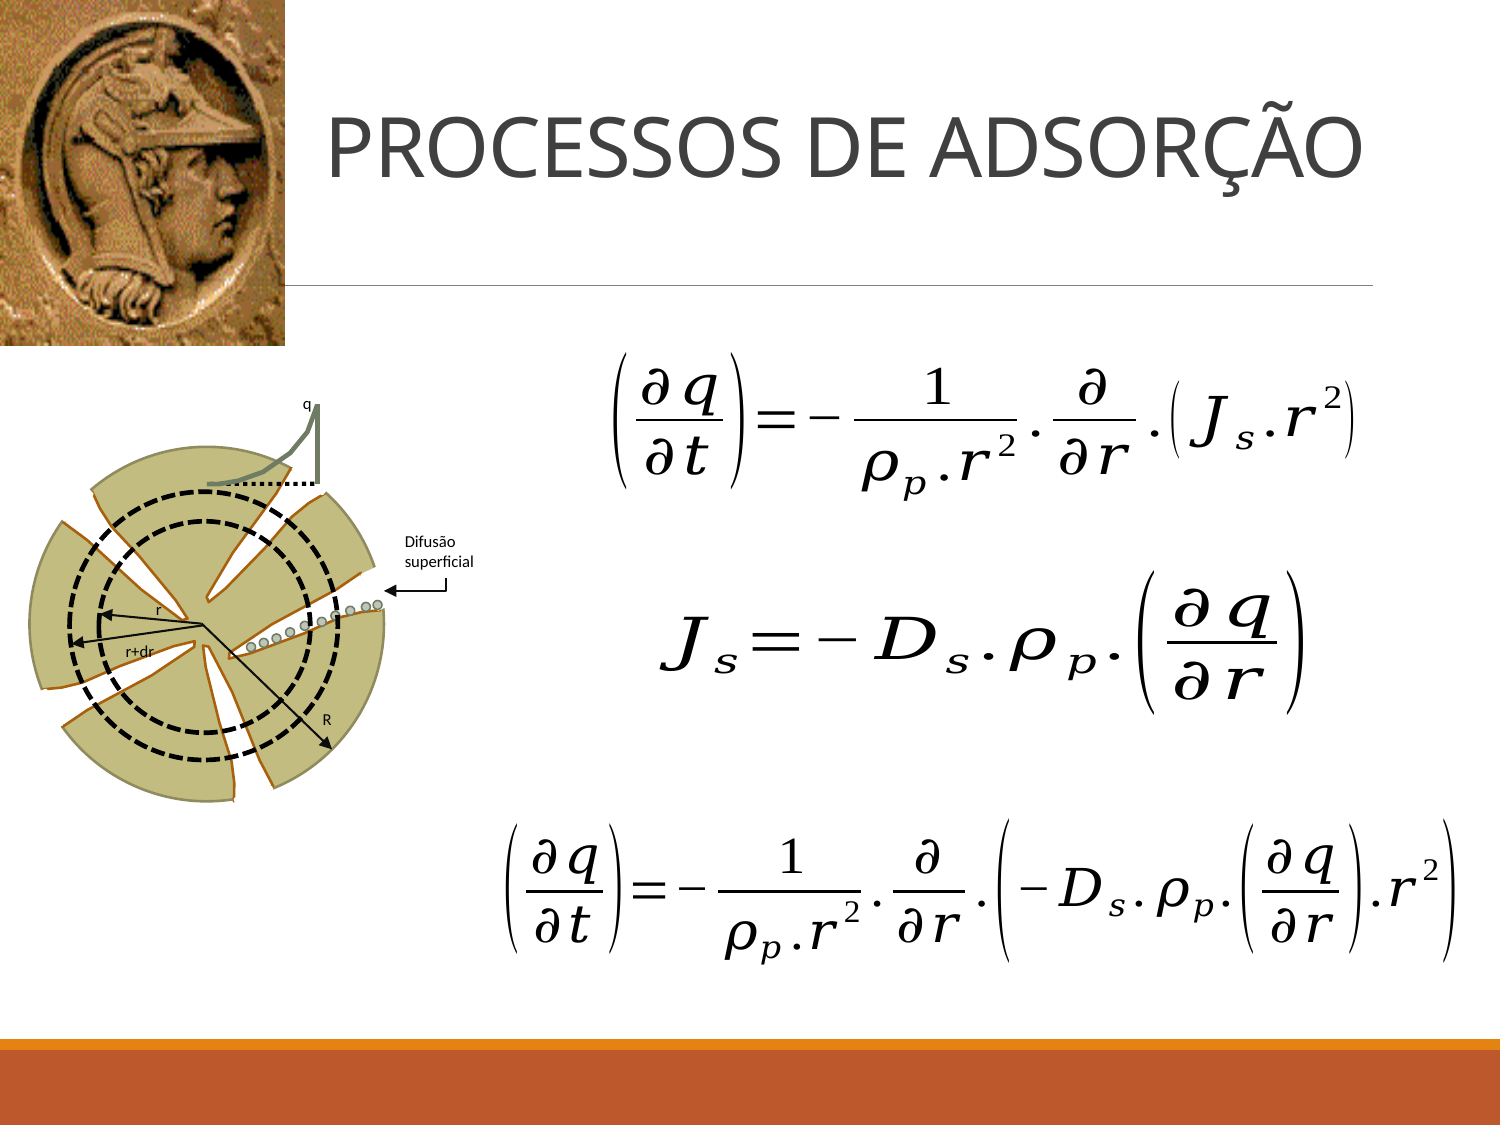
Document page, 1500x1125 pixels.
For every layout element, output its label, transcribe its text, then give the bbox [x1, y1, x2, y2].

picture [0, 0, 288, 351]
title PROCESSOS DE ADSORÇÃO [297, 78, 1426, 202]
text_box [28, 384, 503, 802]
